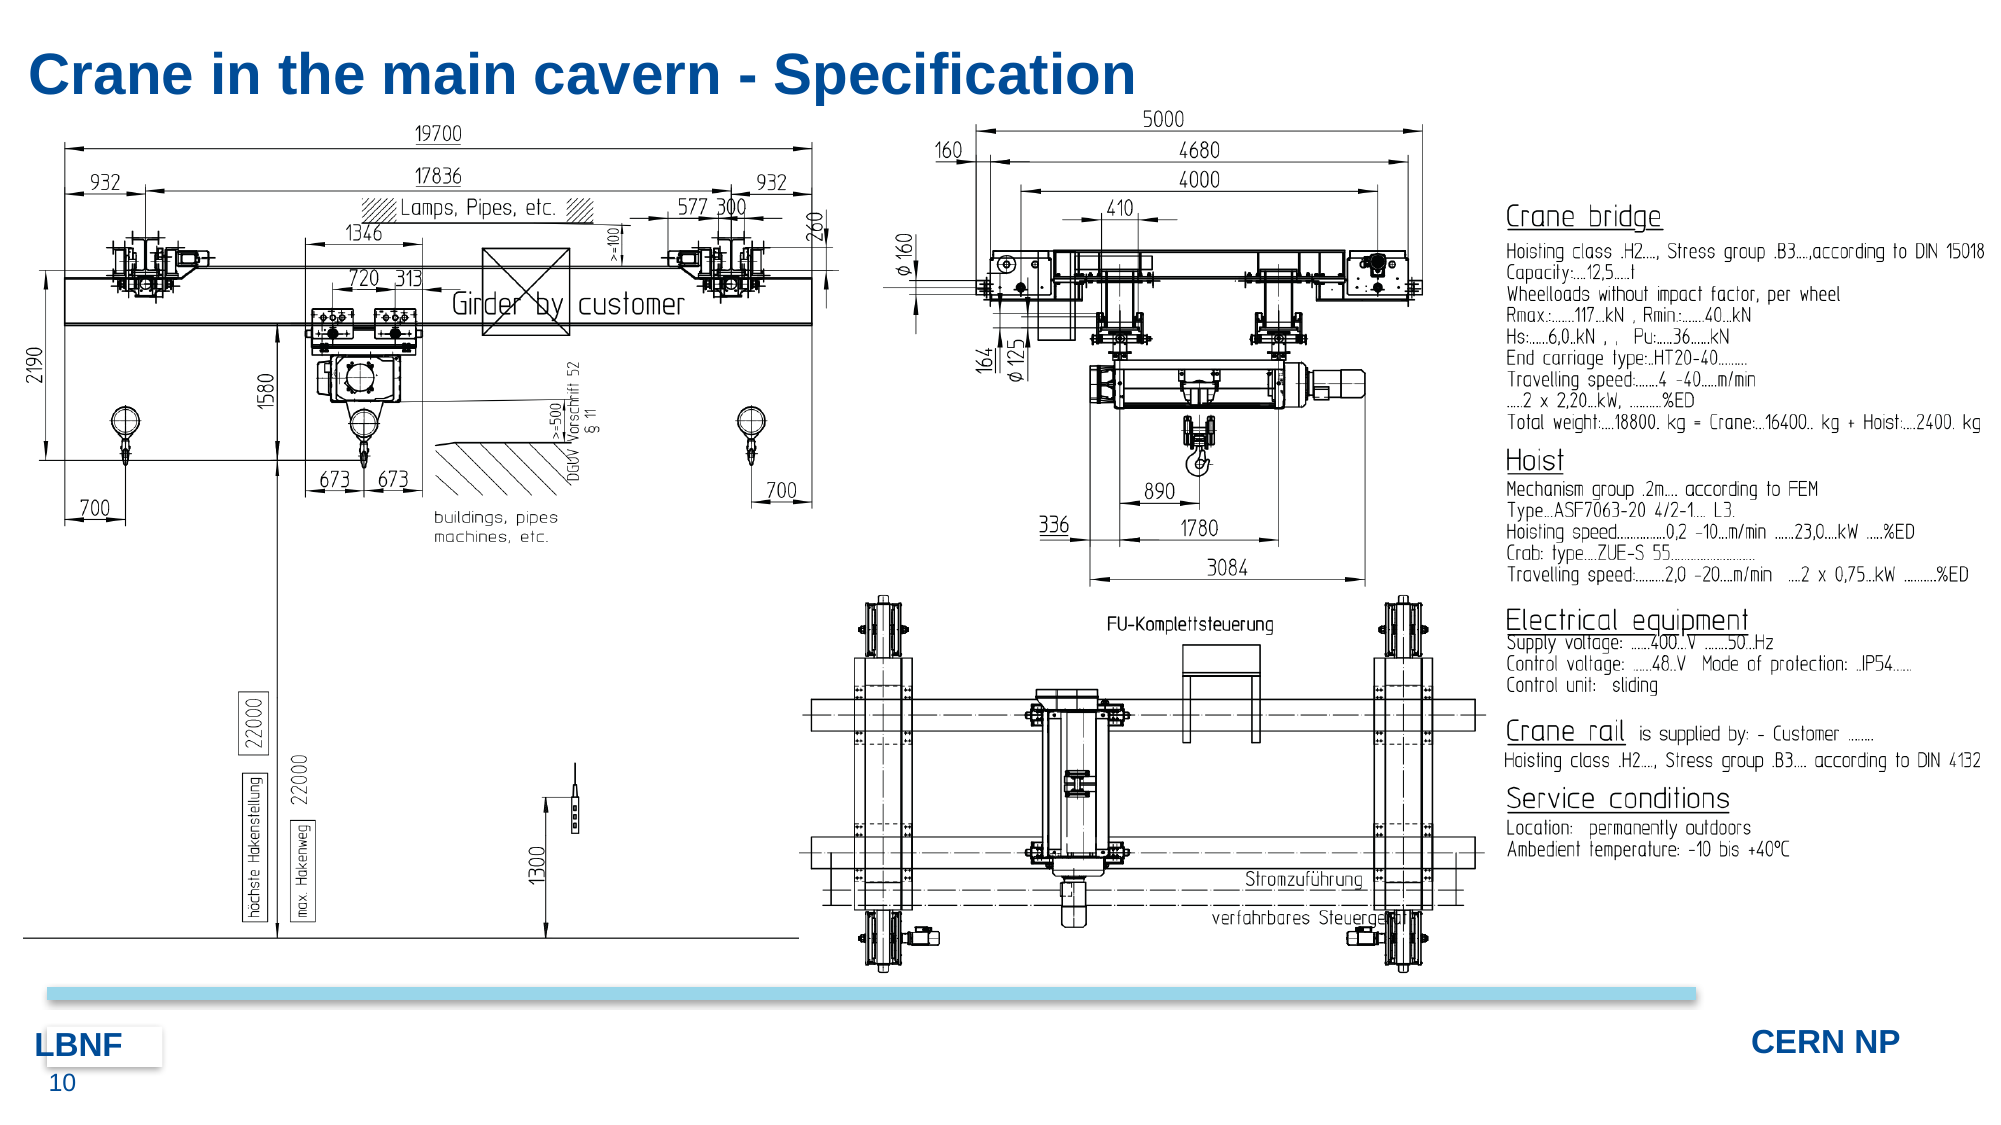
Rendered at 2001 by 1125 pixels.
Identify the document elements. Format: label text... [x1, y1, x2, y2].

slide_number 10 [48, 1066, 140, 1106]
picture [22, 104, 1490, 983]
picture [1496, 201, 1988, 875]
title Crane in the main cavern - Specification [28, 36, 1929, 107]
